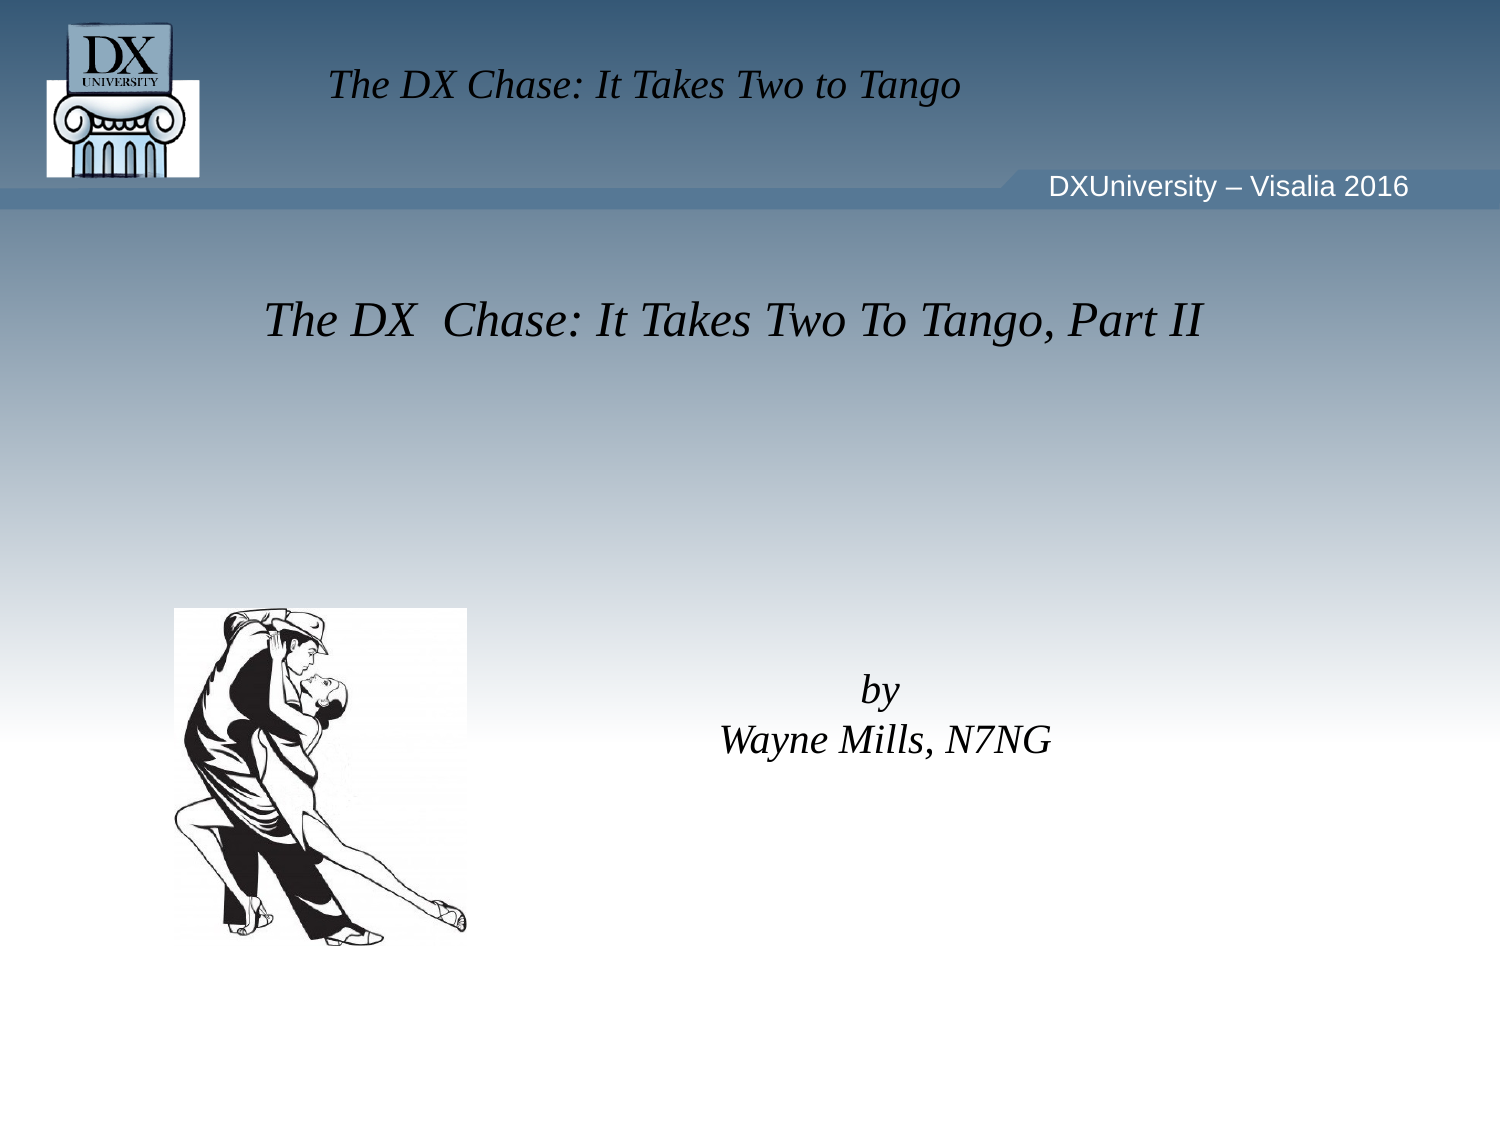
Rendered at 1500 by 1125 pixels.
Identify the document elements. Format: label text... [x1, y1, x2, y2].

picture [34, 20, 206, 183]
text_box by Wayne Mills, N7NG [649, 654, 1122, 770]
text_box The DX Chase: It Takes Two To Tango, Part II [232, 278, 1234, 354]
picture [174, 608, 467, 946]
